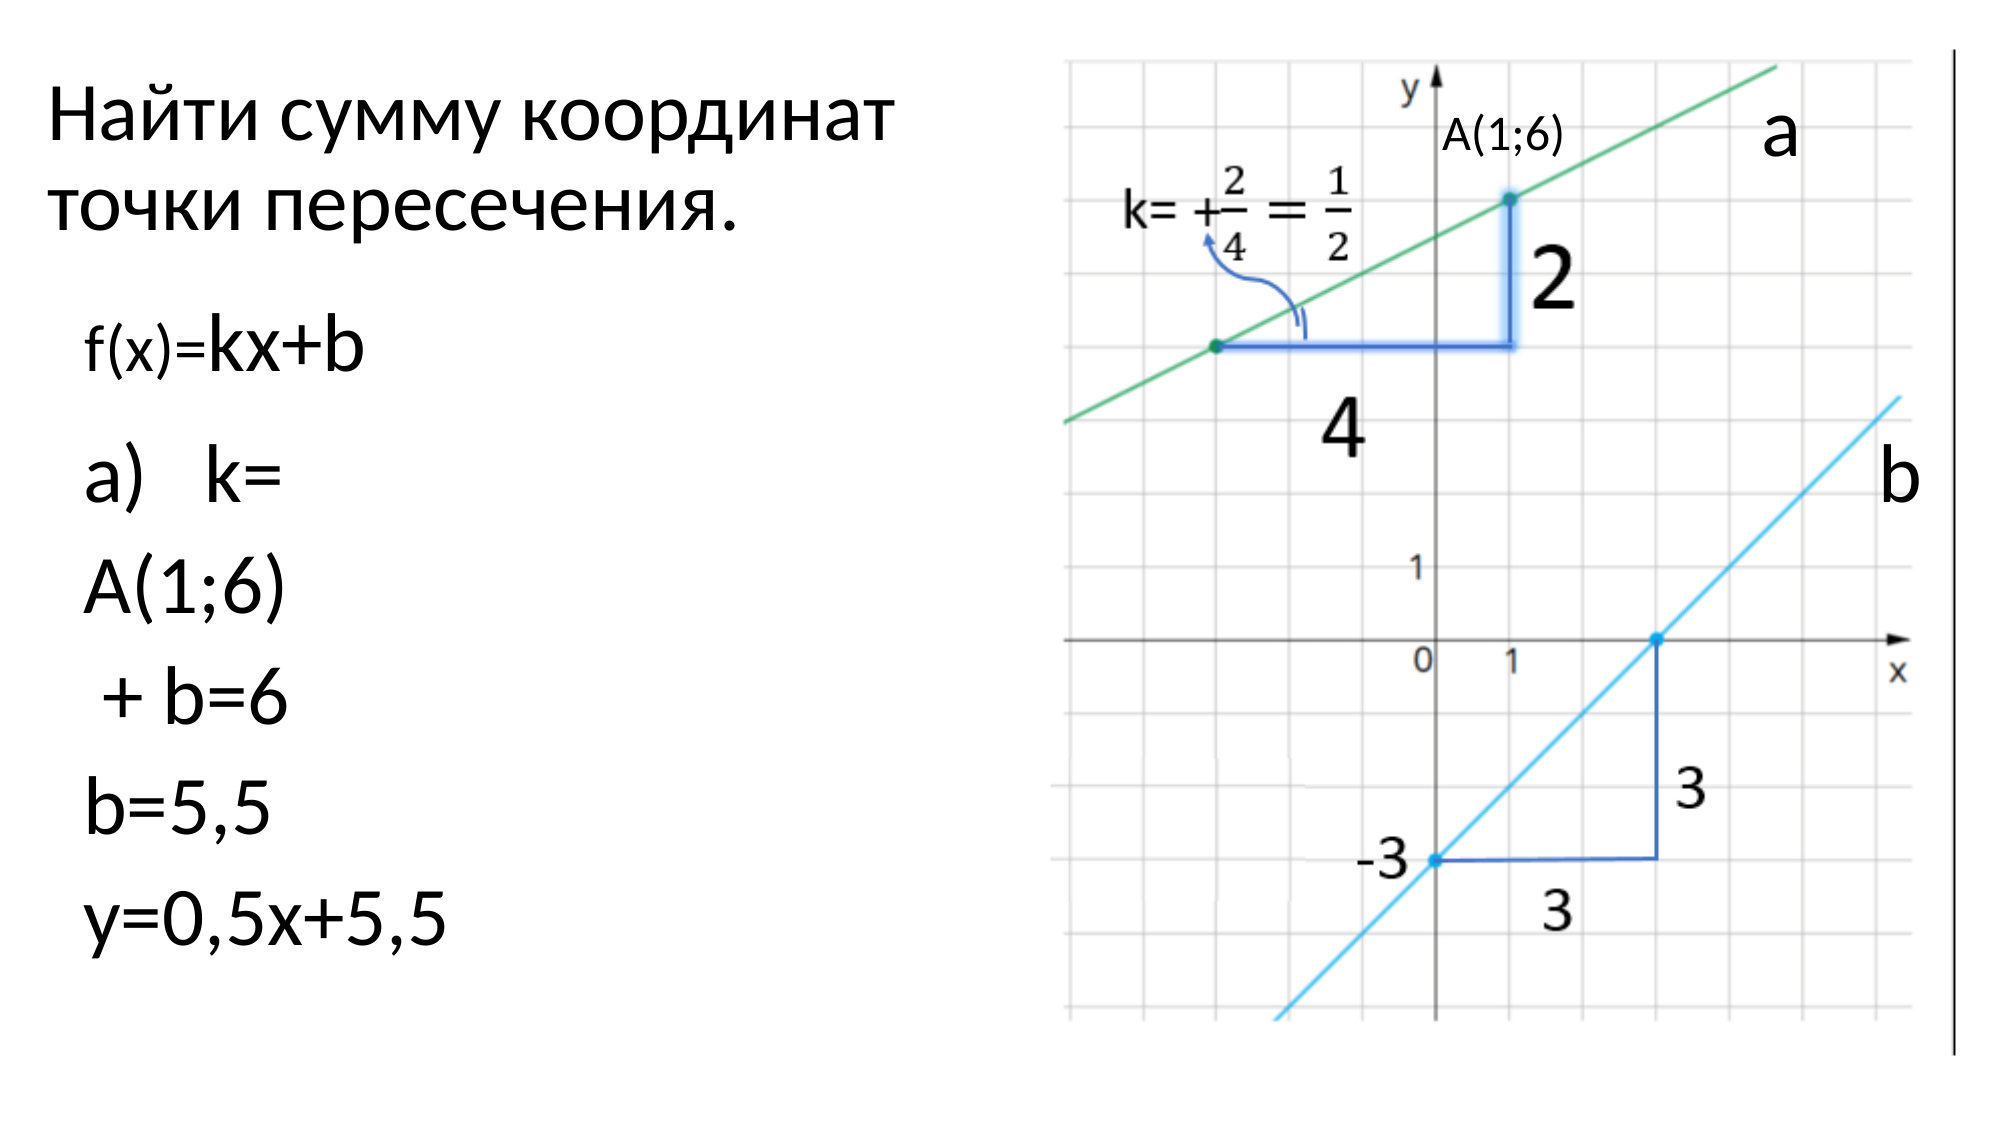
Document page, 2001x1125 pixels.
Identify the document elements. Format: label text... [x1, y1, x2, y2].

picture [1049, 36, 1968, 1072]
text_box f(x)=kx+b [69, 280, 382, 396]
list Найти сумму координат точки пересечения. [32, 61, 966, 259]
